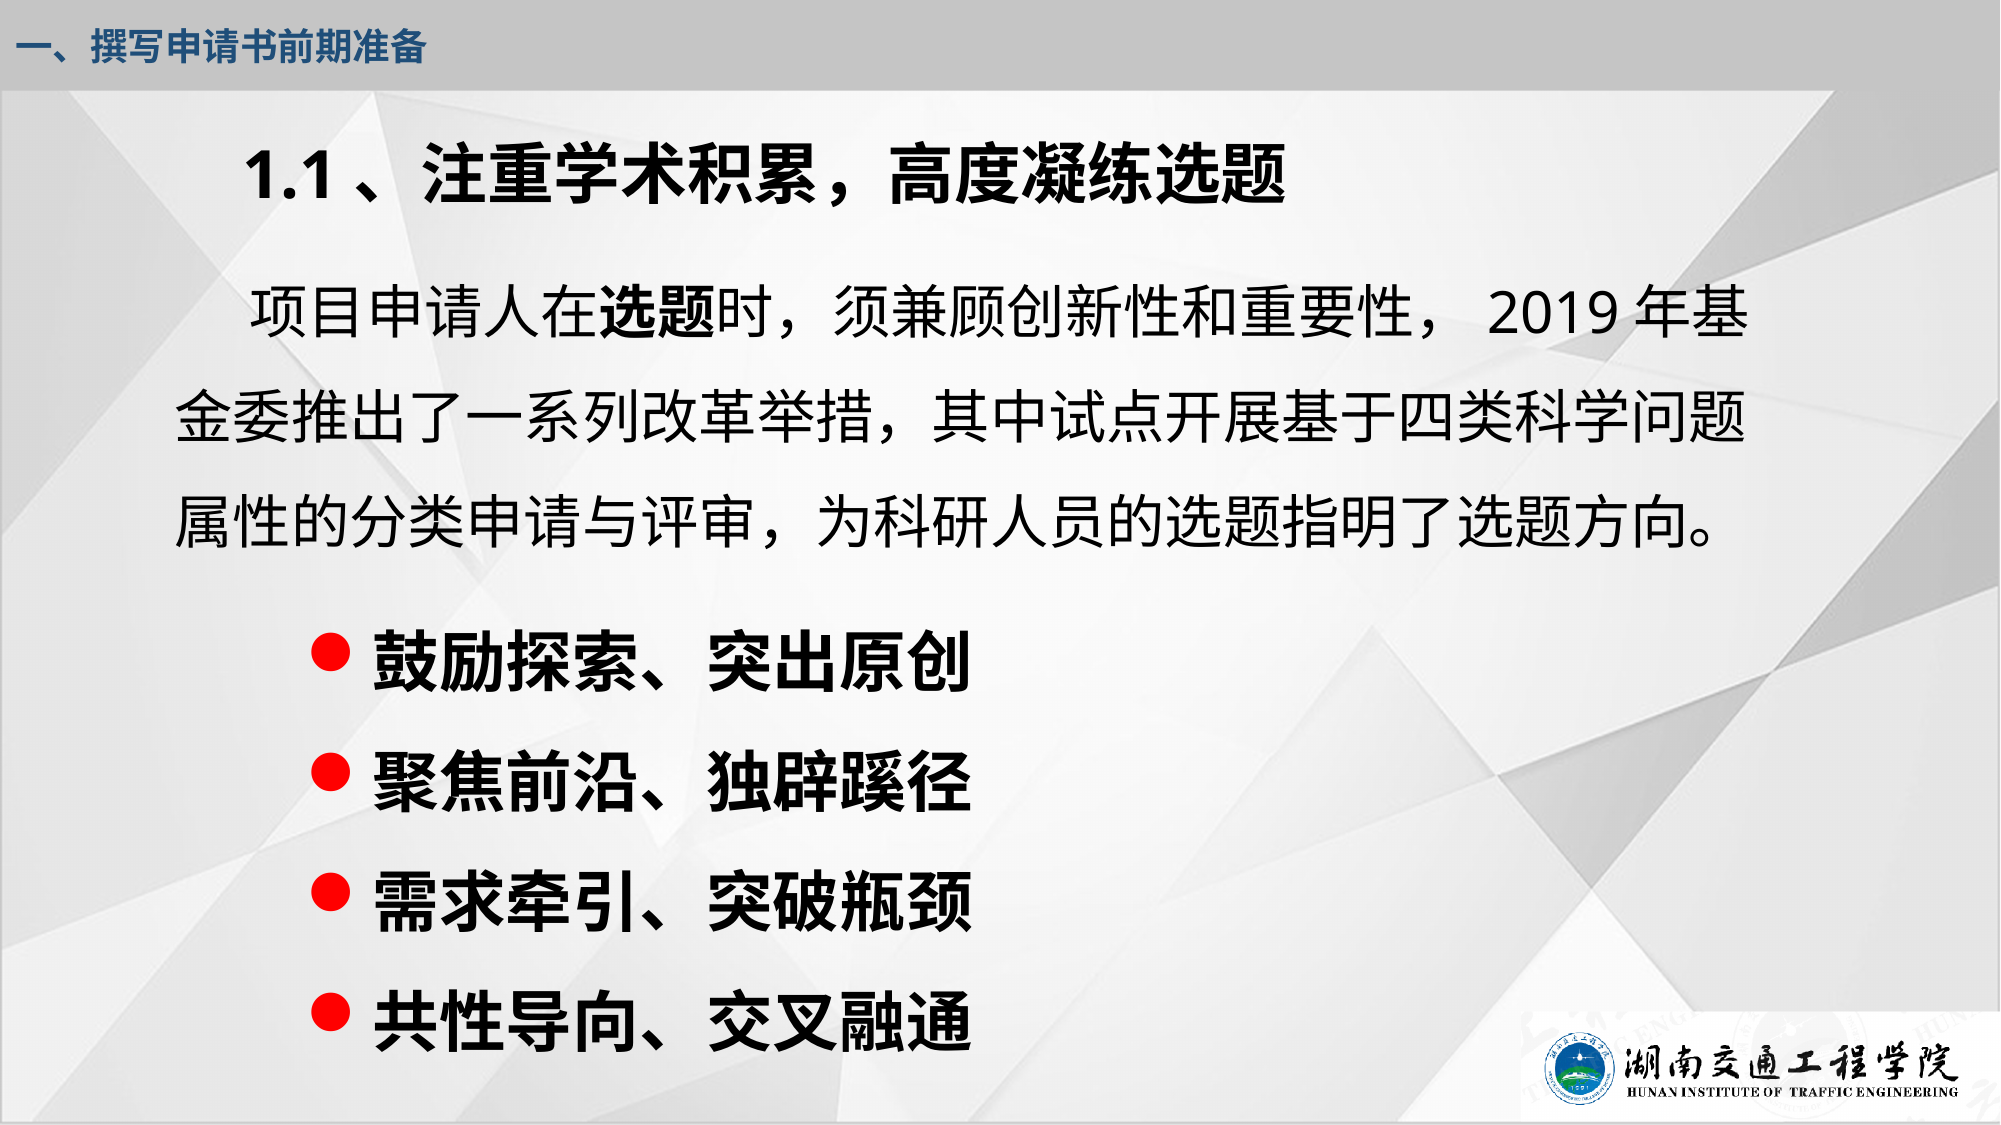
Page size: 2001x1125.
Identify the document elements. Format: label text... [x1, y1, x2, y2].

text_box 项目申请人在选题时，须兼顾创新性和重要性，2019年基金委推出了一系列改革举措，其中试点开展基于四类科学问题属性的分类申请与评审，为科研人员的选题指明了选题方向。 鼓励探索、突出原创 聚焦前沿、独辟蹊径 需求牵引、突破瓶颈 共性导向、交叉融通 [159, 232, 1778, 1019]
text_box 一、撰写申请书前期准备 [0, 0, 2000, 91]
title 1.1、注重学术积累，高度凝练选题 [227, 106, 1677, 198]
picture [0, 0, 2001, 1125]
